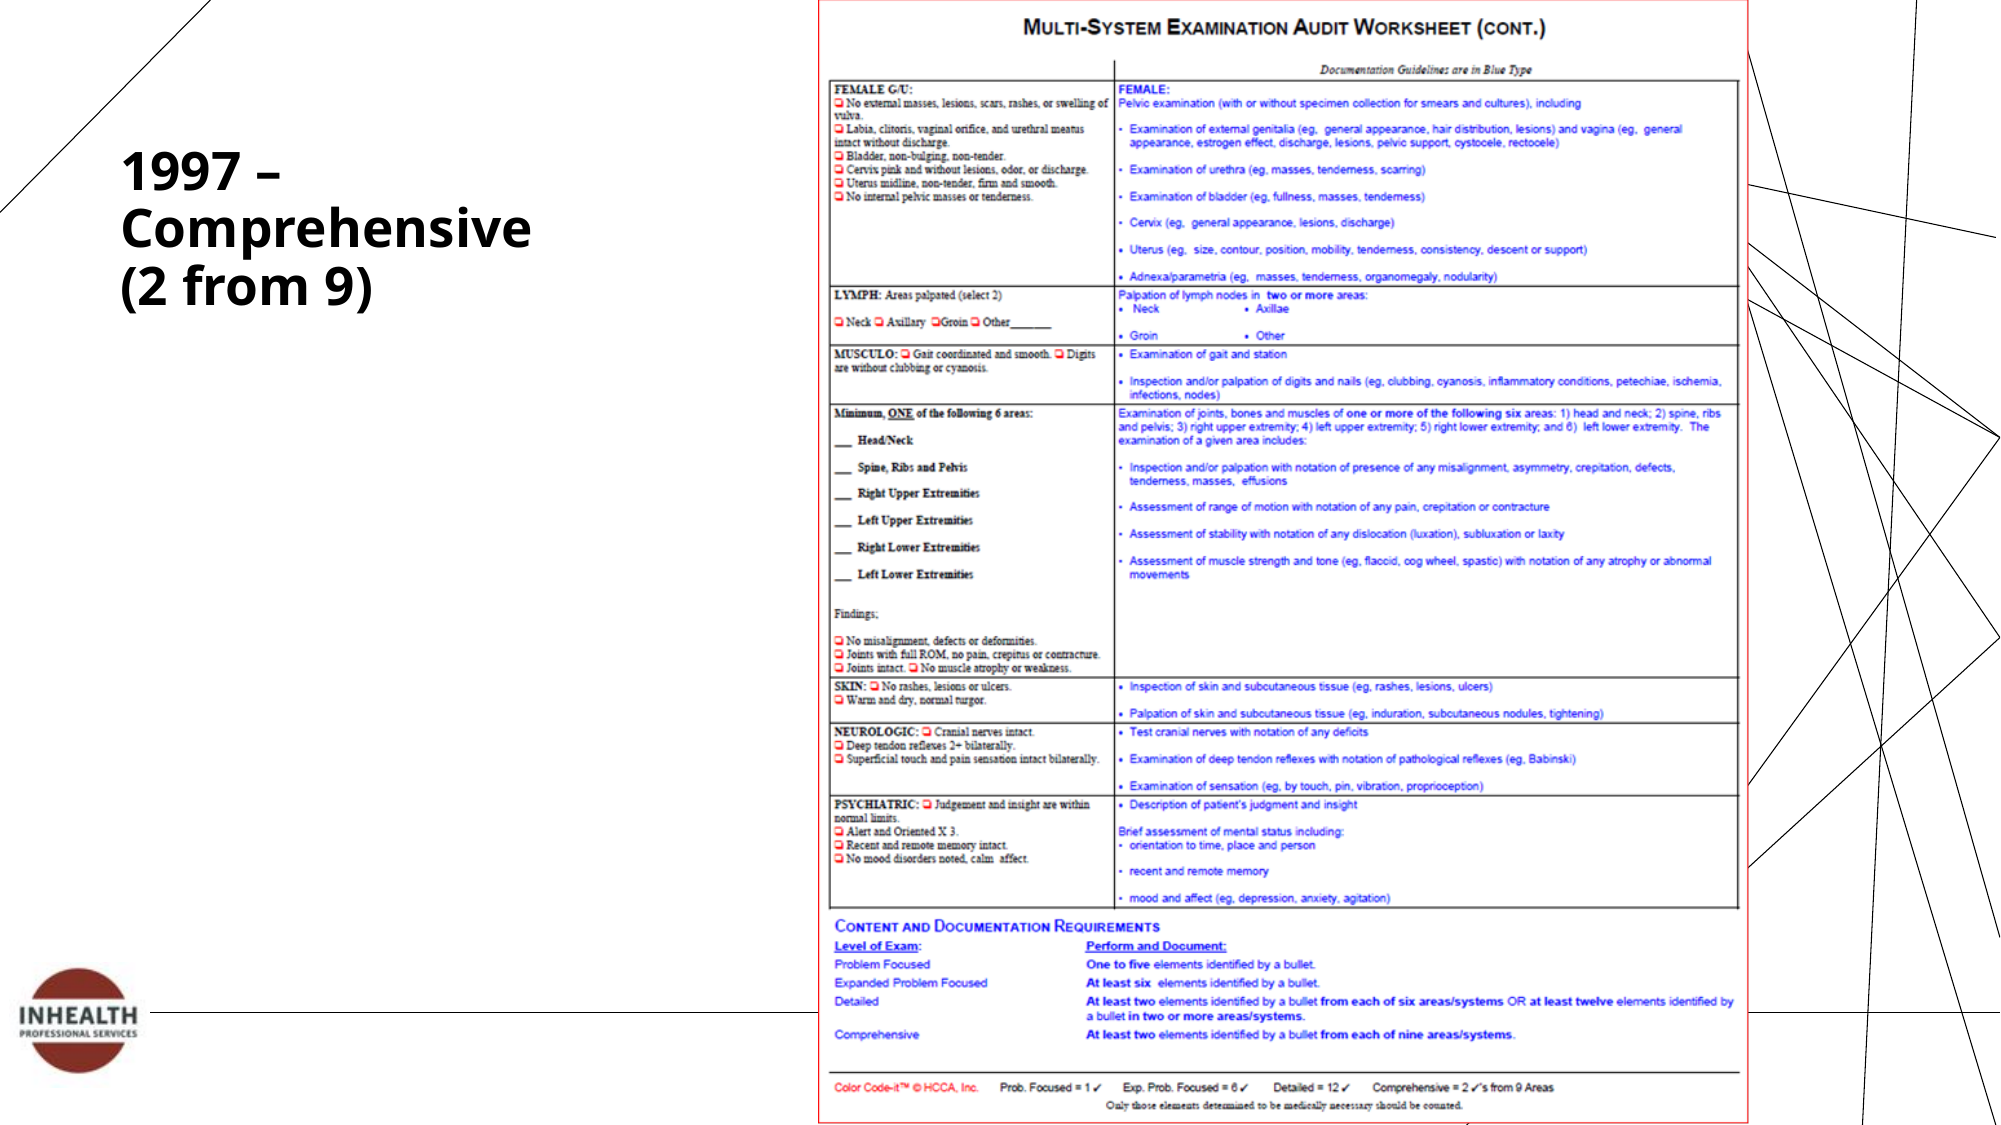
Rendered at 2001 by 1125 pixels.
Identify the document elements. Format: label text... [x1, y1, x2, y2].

picture [818, 0, 1750, 1125]
picture [9, 962, 150, 1088]
title 1997 – Comprehensive (2 from 9) [105, 136, 818, 325]
